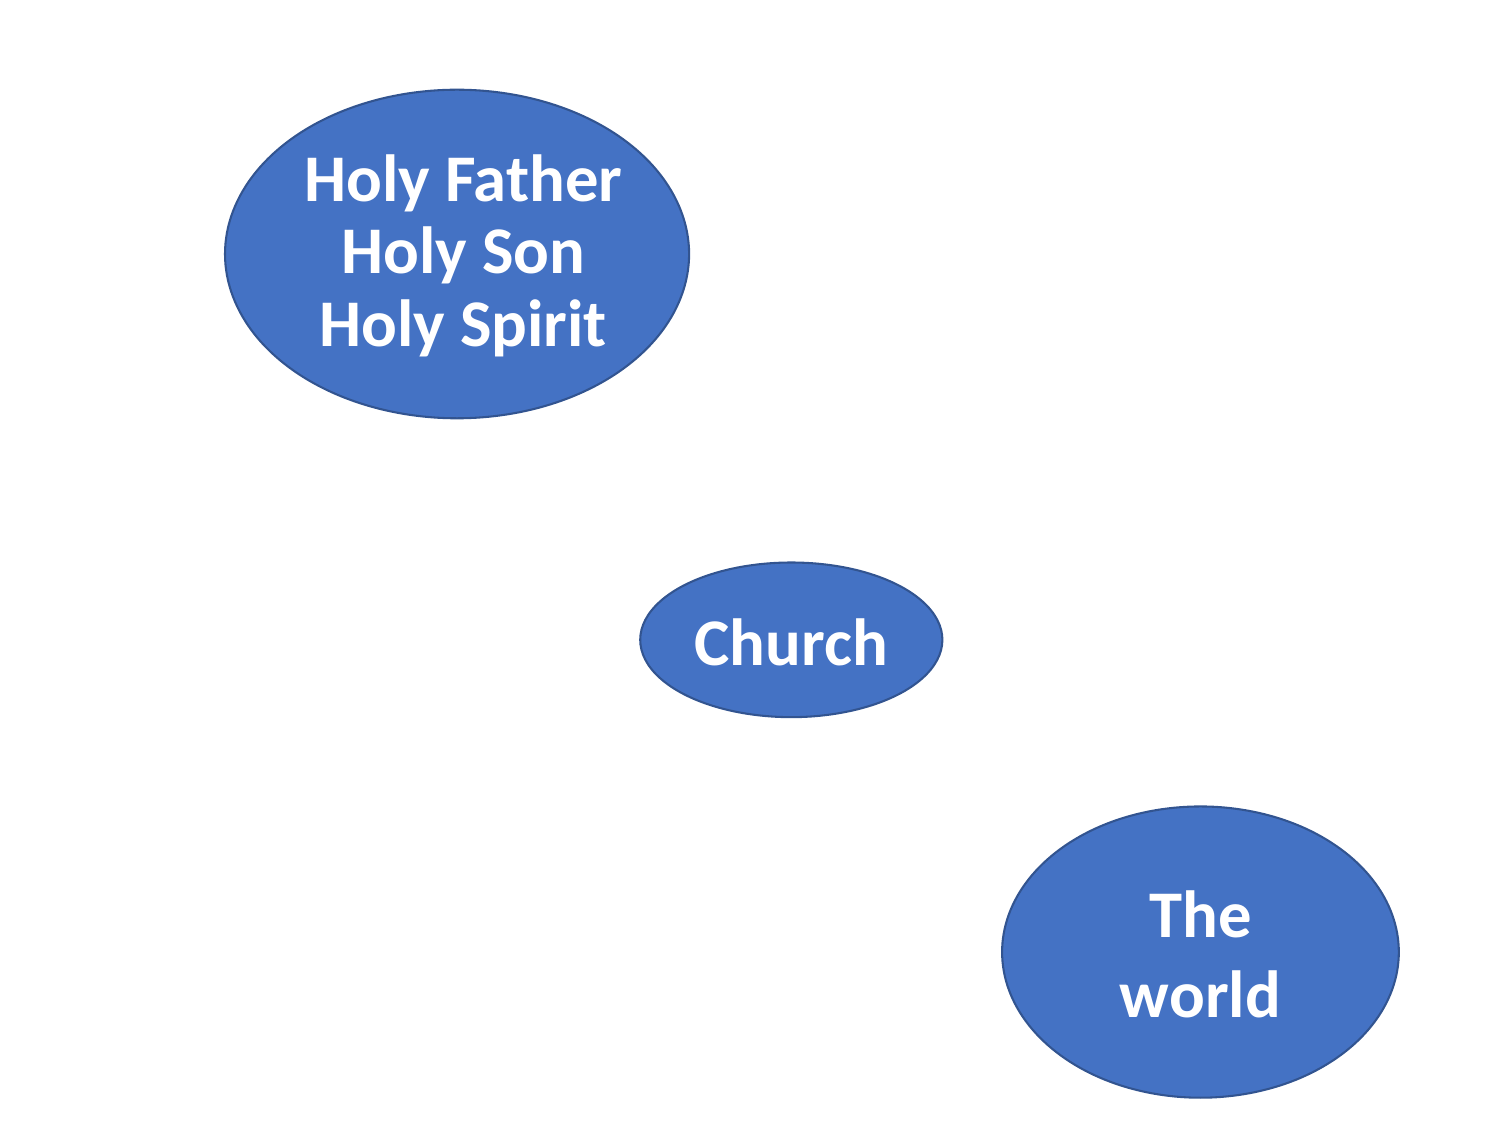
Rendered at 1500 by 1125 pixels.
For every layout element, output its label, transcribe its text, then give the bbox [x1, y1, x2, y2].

text_box Holy Father [260, 127, 667, 199]
text_box Holy Spirit [260, 272, 667, 368]
text_box [672, 561, 911, 591]
text_box [223, 165, 260, 343]
text_box [667, 182, 691, 326]
text_box Church [640, 591, 943, 687]
text_box [307, 88, 607, 127]
text_box Holy Son [260, 199, 667, 272]
text_box [1001, 805, 1400, 1099]
text_box [669, 687, 913, 719]
text_box [288, 368, 626, 420]
text_box The world [1049, 863, 1352, 1039]
